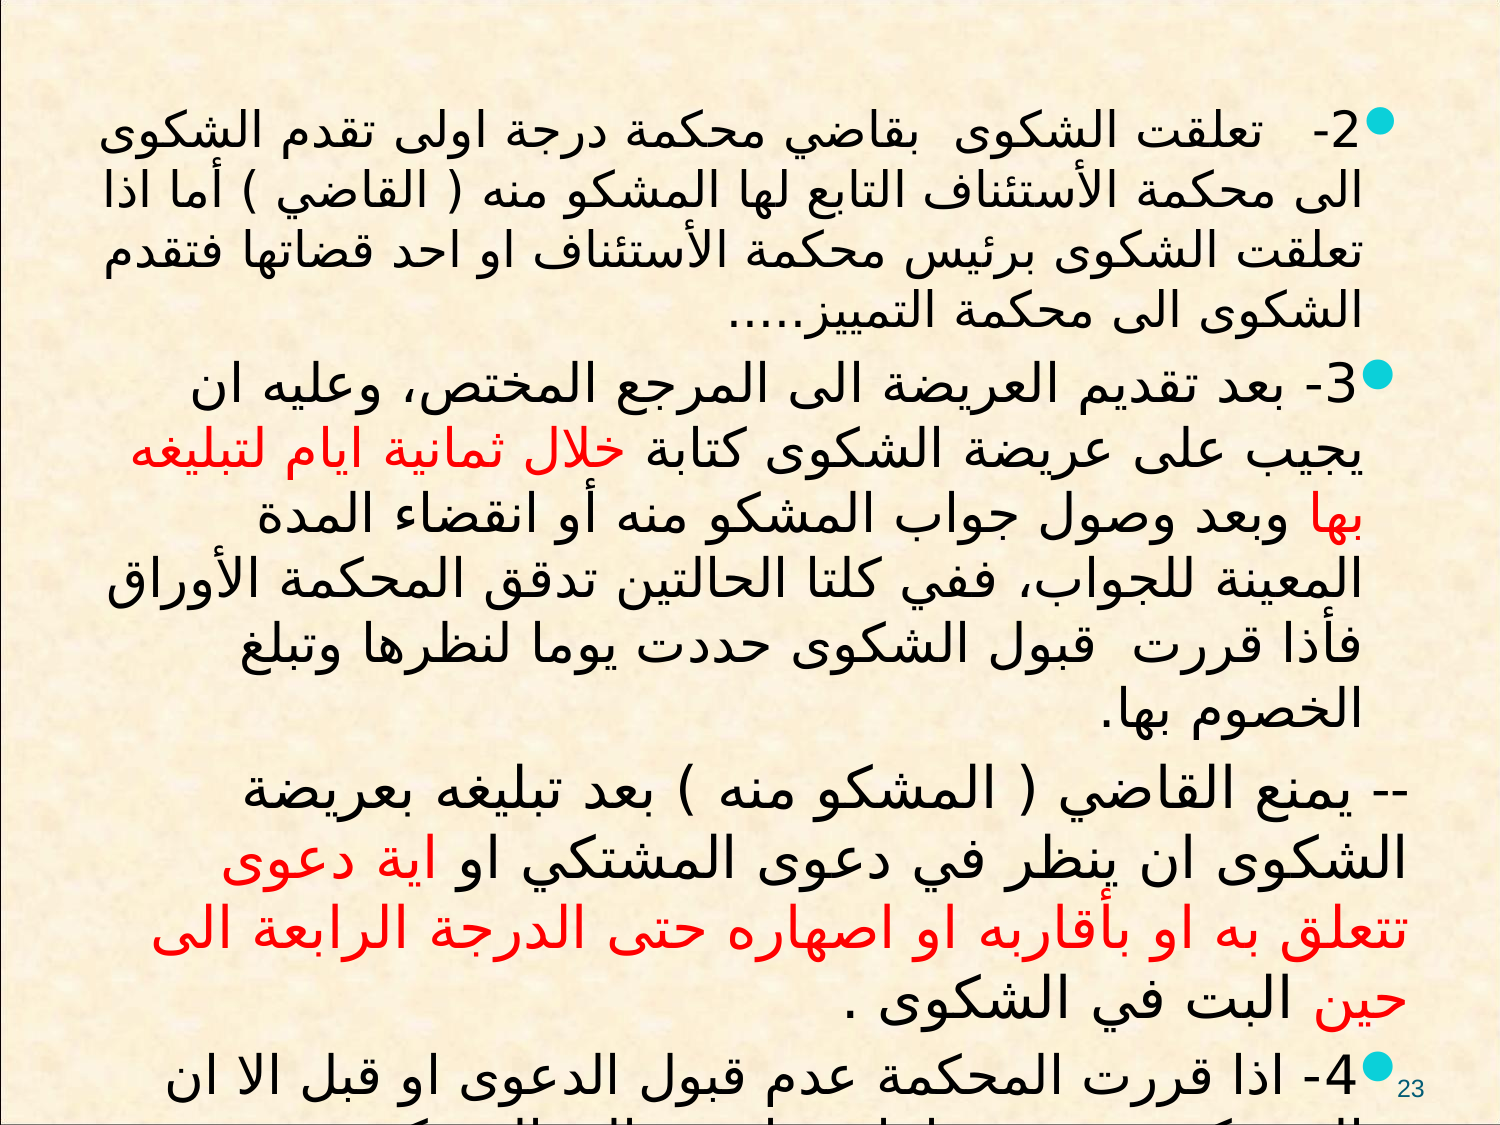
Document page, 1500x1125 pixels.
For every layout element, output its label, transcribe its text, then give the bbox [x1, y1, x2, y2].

slide_number 23 [1299, 1042, 1425, 1103]
picture [0, 0, 1500, 1125]
list 2- تعلقت الشكوى بقاضي محكمة درجة اولى تقدم الشكوى الى محكمة الأستئناف التابع لها المشكو منه ( القاضي ) أما اذا تعلقت الشكوى برئيس محكمة الأستئناف او احد قضاتها فتقدم الشكوى الى محكمة التمييز..... 3- بعد تقديم العريضة الى المرجع المختص، وعليه ان يجيب على عريضة الشكوى كتابة خلال ثمانية ايام لتبليغه بها وبعد وصول جواب المشكو منه أو انقضاء المدة المعينة للجواب، ففي كلتا الحالتين تدقق المحكمة الأوراق فأذا قررت قبول الشكوى حددت يوما لنظرها وتبلغ الخصوم بها. -- يمنع القاضي ( المشكو منه ) بعد تبليغه بعريضة الشكوى ان ينظر في دعوى المشتكي او اية دعوى تتعلق به او بأقاربه او اصهاره حتى الدرجة الرابعة الى حين البت في الشكوى . 4- اذا قررت المحكمة عدم قبول الدعوى او قبل الا ان المشتكي عجز عن اثبات مانسبه الى المشكو منه ( القاضي ) ، قررت المحكمة الحكم على المشتكي بغرامة و تعويض المشكو منه ( القاضي ) عما لحقه من ضرر. [75, 90, 1425, 1094]
footer [437, 1042, 988, 1103]
